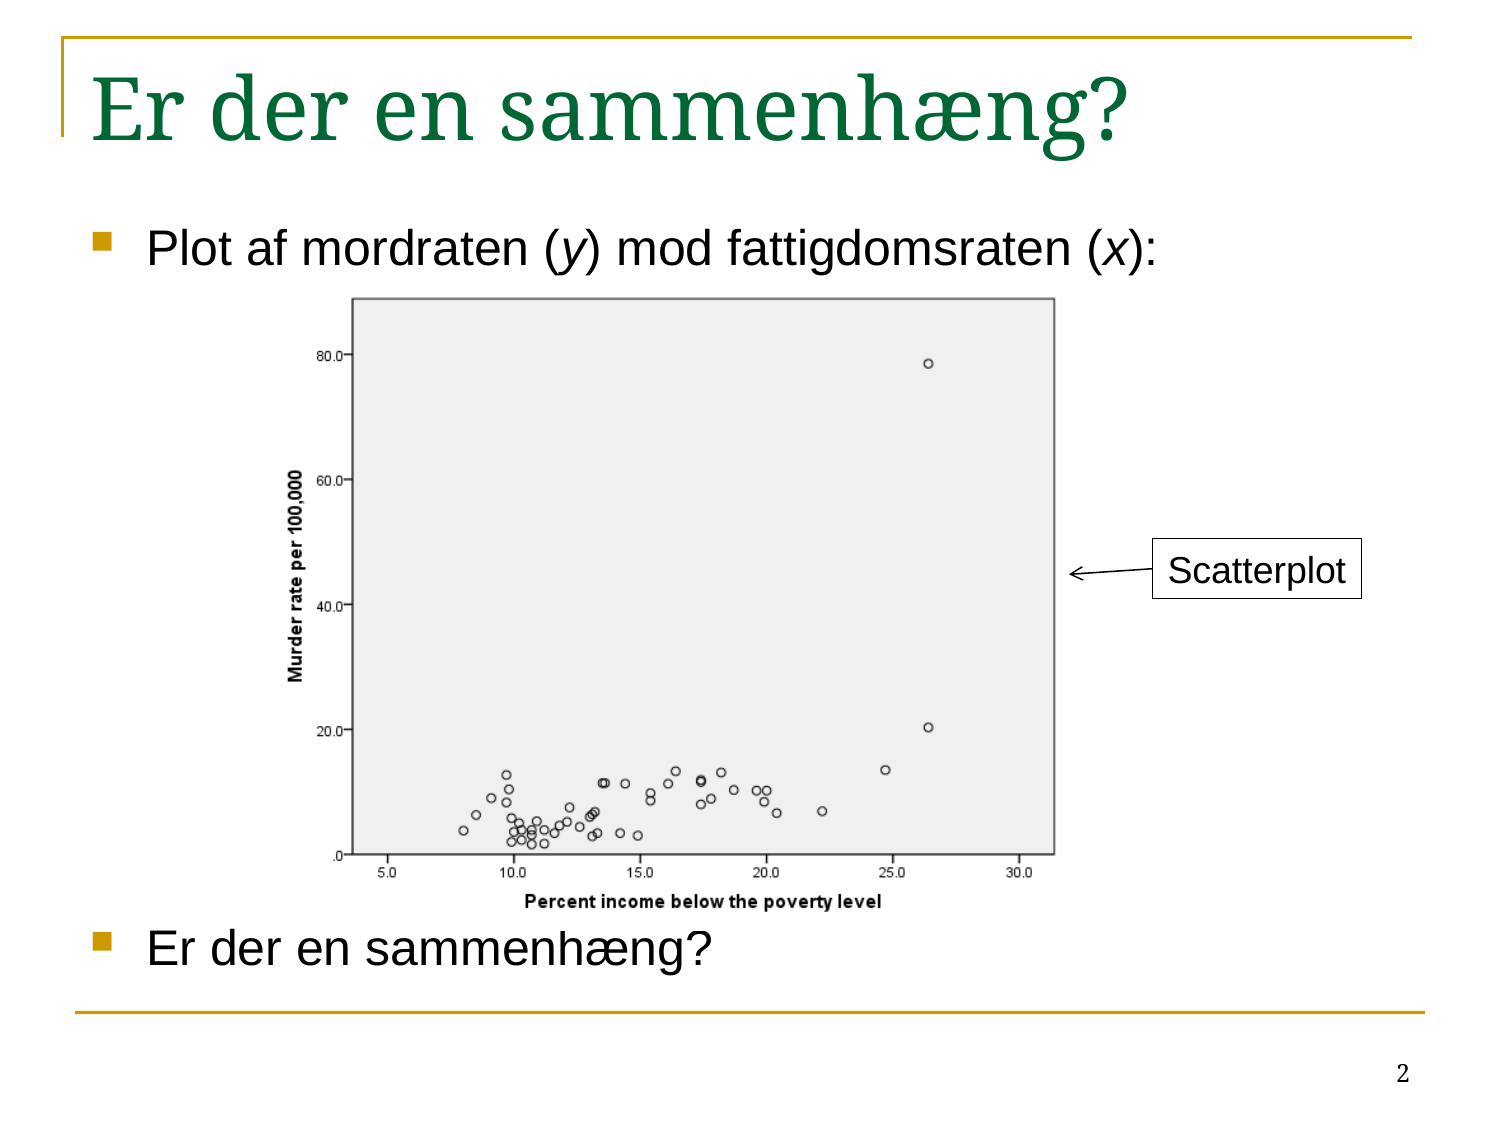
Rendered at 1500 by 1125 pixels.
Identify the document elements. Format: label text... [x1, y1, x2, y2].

text_box Scatterplot [1152, 538, 1362, 599]
title Er der en sammenhæng? [74, 45, 1426, 207]
list Plot af mordraten (y) mod fattigdomsraten (x): Er der en sammenhæng? [74, 207, 1426, 1006]
picture [265, 290, 1065, 931]
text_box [1068, 568, 1152, 575]
text_box [262, 293, 1081, 937]
slide_number 2 [1074, 1023, 1426, 1100]
